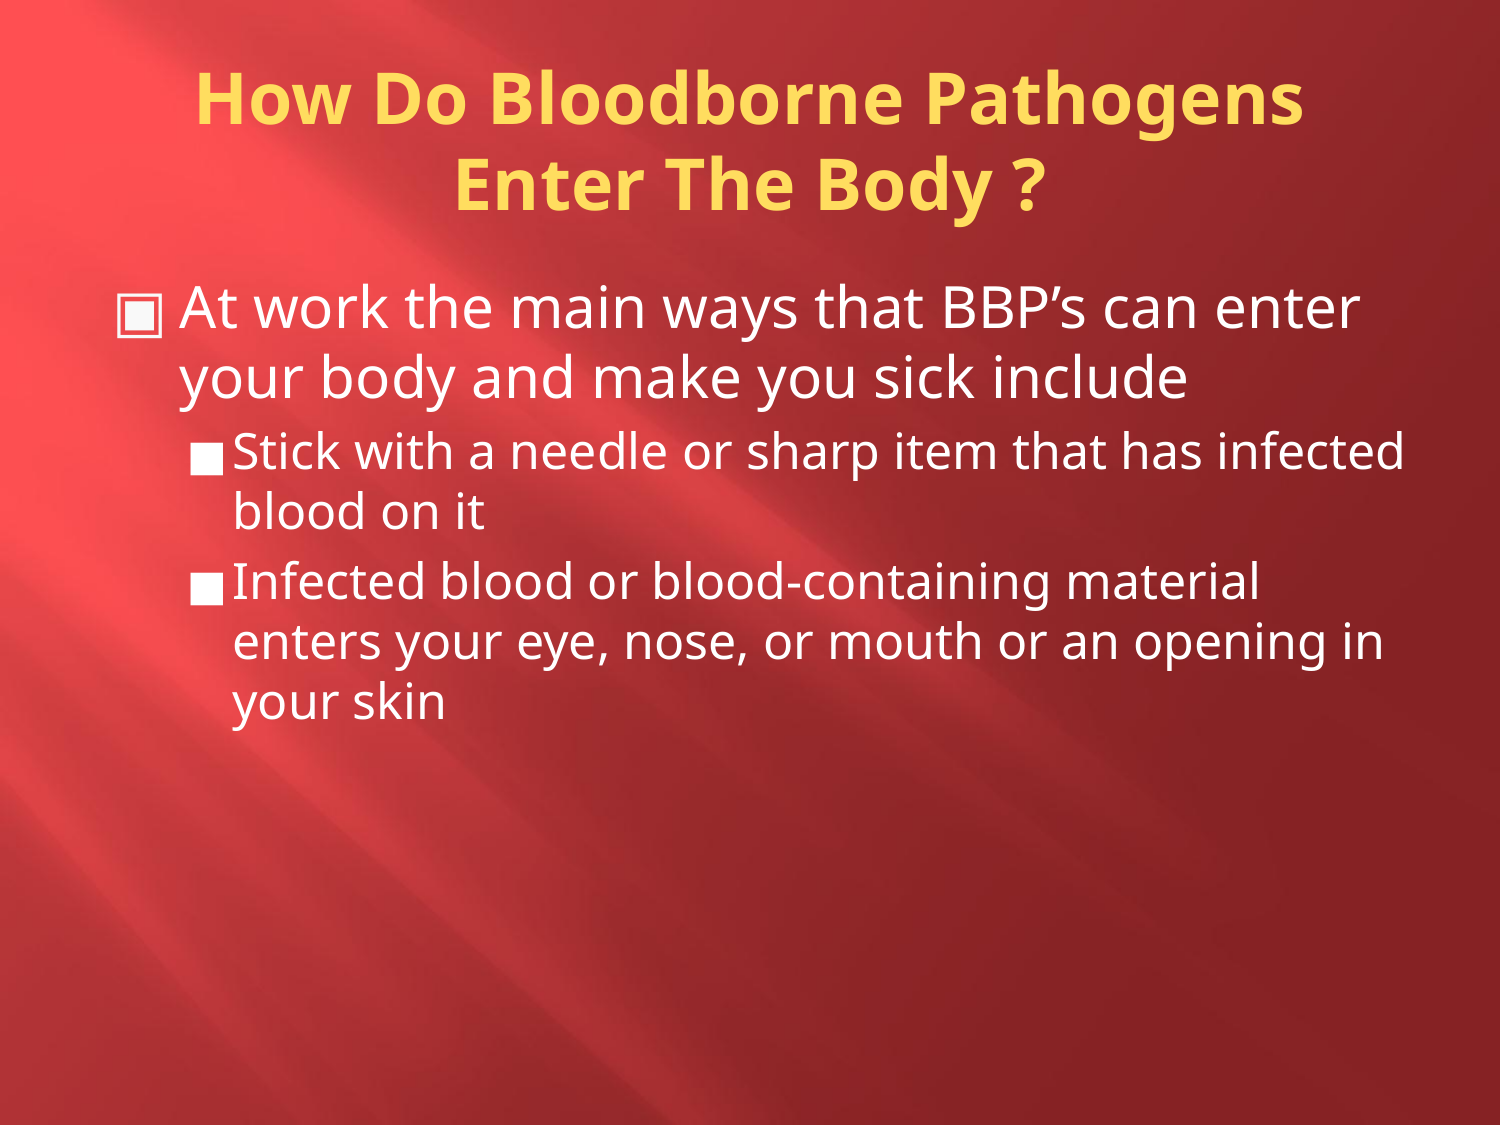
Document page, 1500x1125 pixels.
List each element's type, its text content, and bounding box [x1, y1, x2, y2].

title How Do Bloodborne Pathogens Enter The Body ? [75, 45, 1425, 233]
list At work the main ways that BBP’s can enter your body and make you sick include Stick with a needle or sharp item that has infected blood on it Infected blood or blood-containing material enters your eye, nose, or mouth or an opening in your skin [75, 262, 1425, 1035]
picture [0, 0, 1500, 1125]
